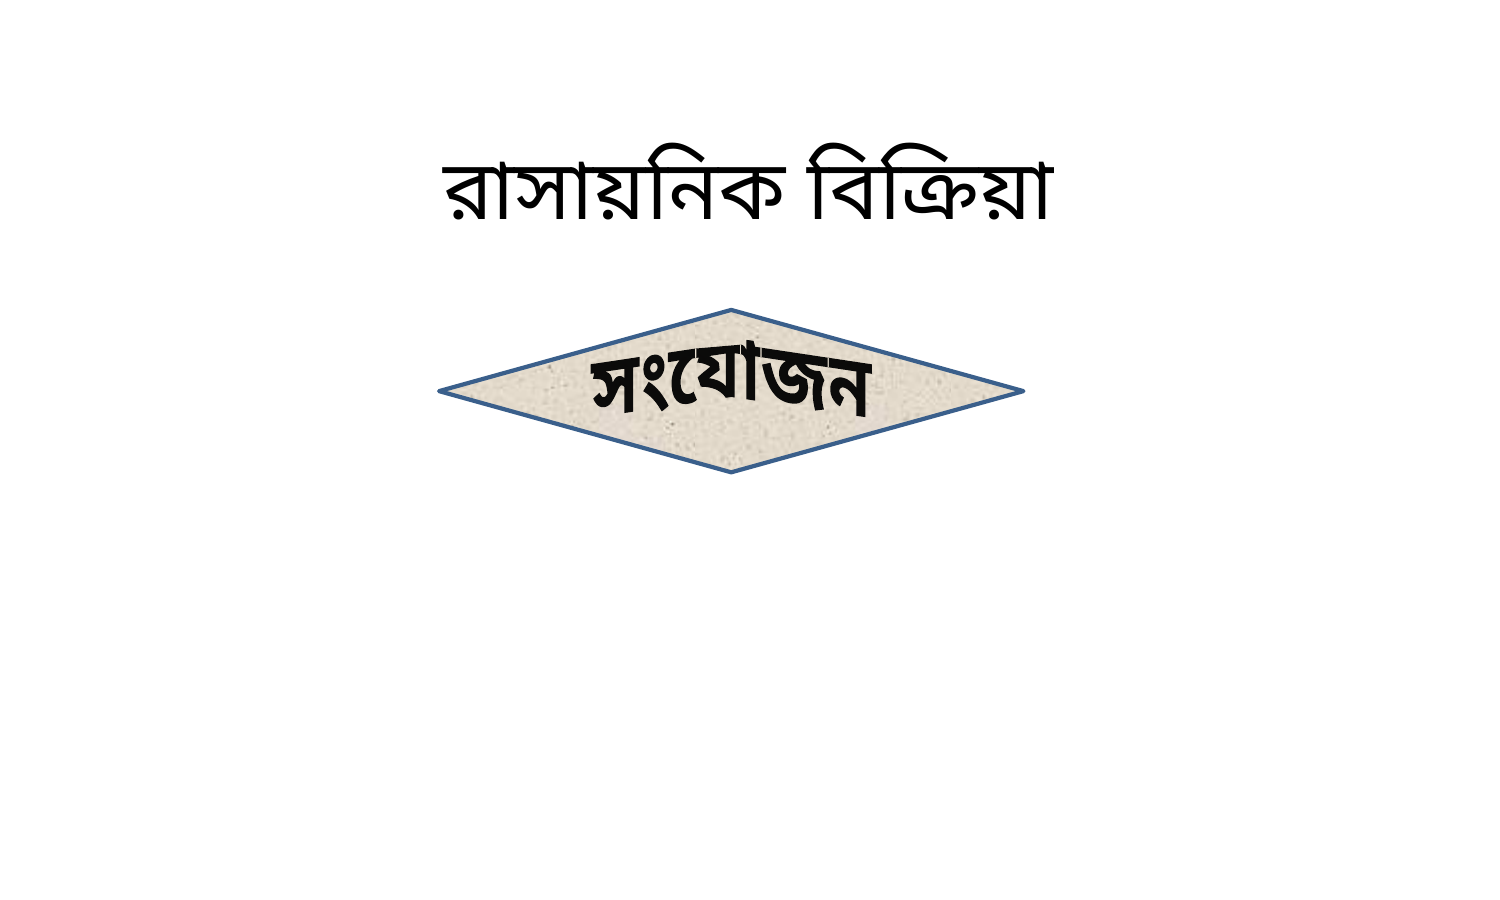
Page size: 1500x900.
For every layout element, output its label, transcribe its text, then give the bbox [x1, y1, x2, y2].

text_box রাসায়নিক বিক্রিয়া [428, 128, 1154, 244]
text_box [436, 307, 1026, 475]
